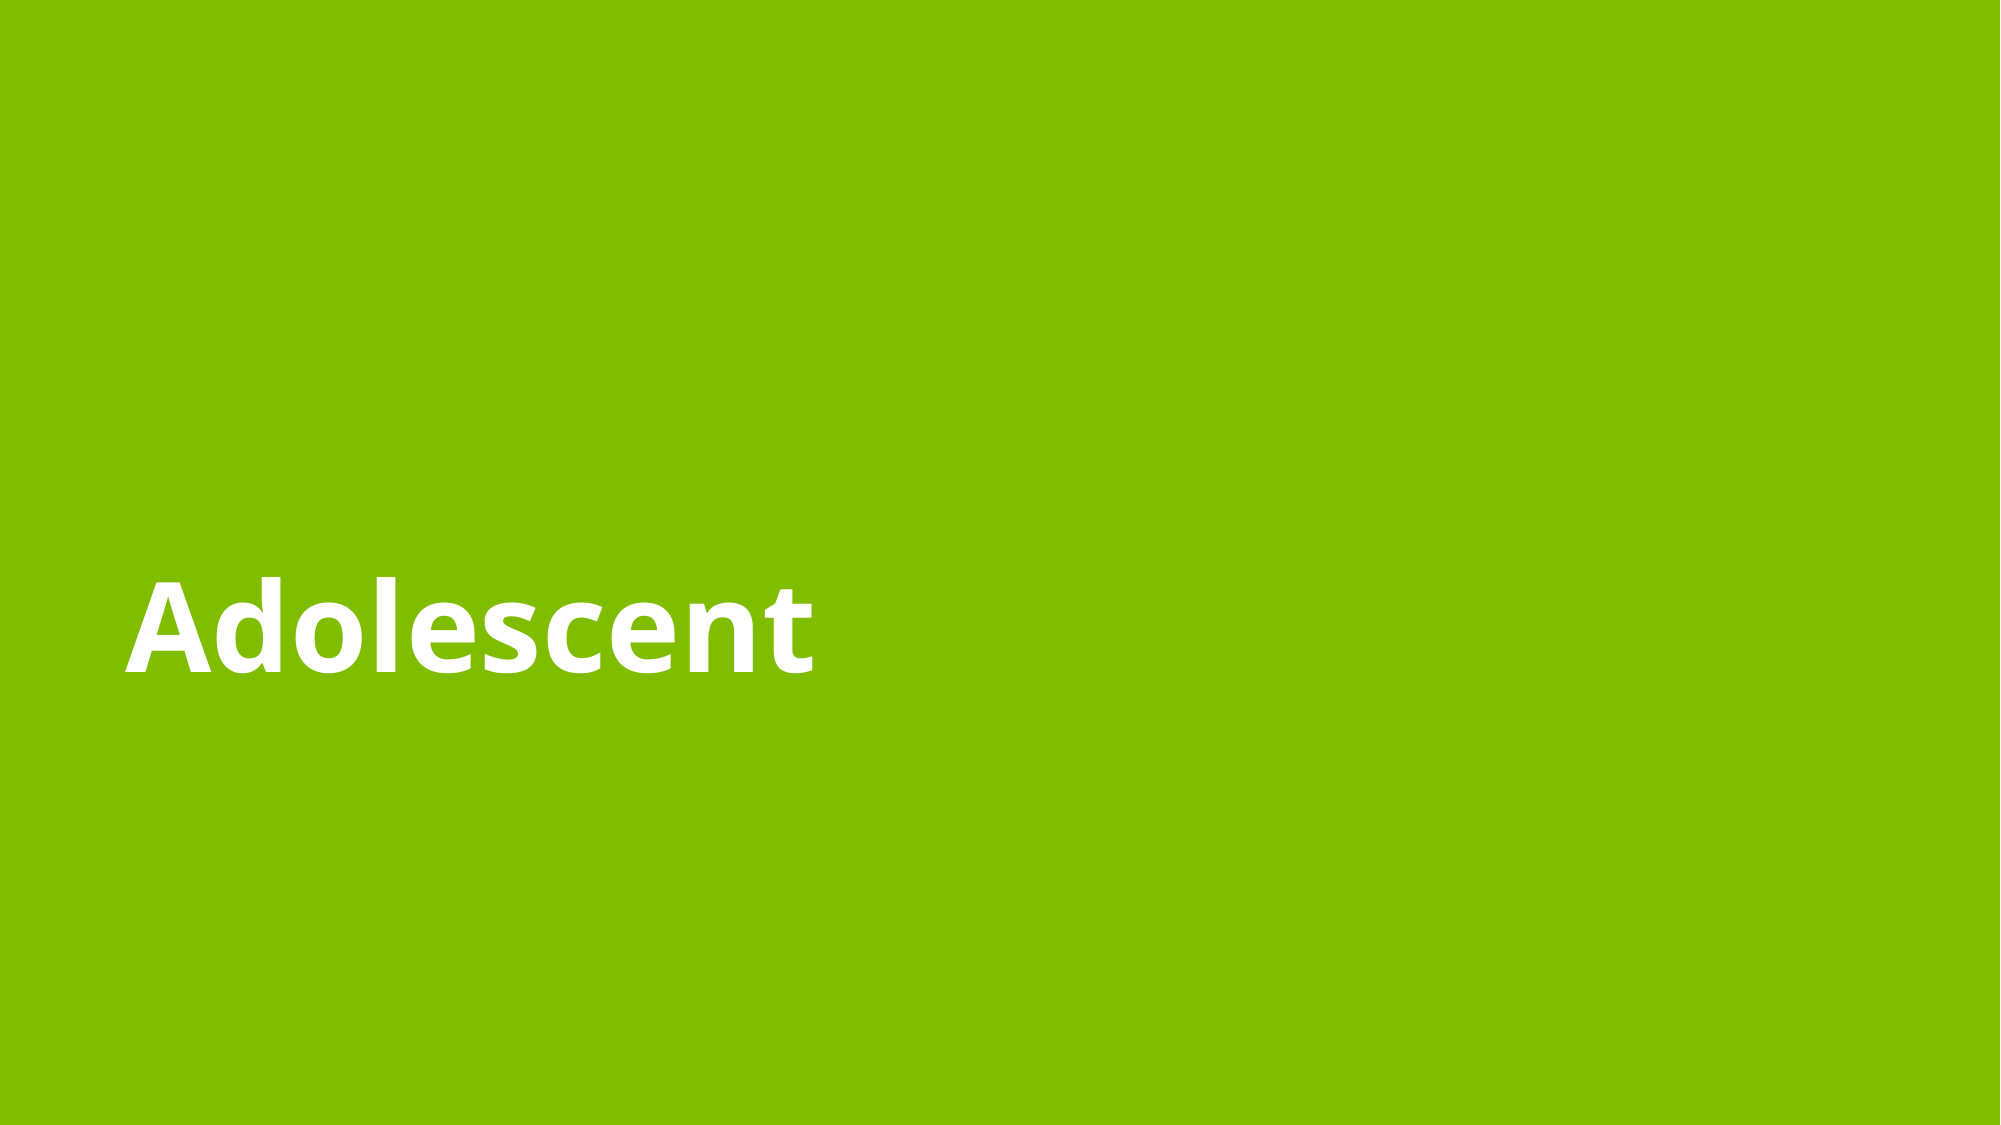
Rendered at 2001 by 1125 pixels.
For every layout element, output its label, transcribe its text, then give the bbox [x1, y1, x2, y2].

title Adolescent [125, 307, 1625, 700]
